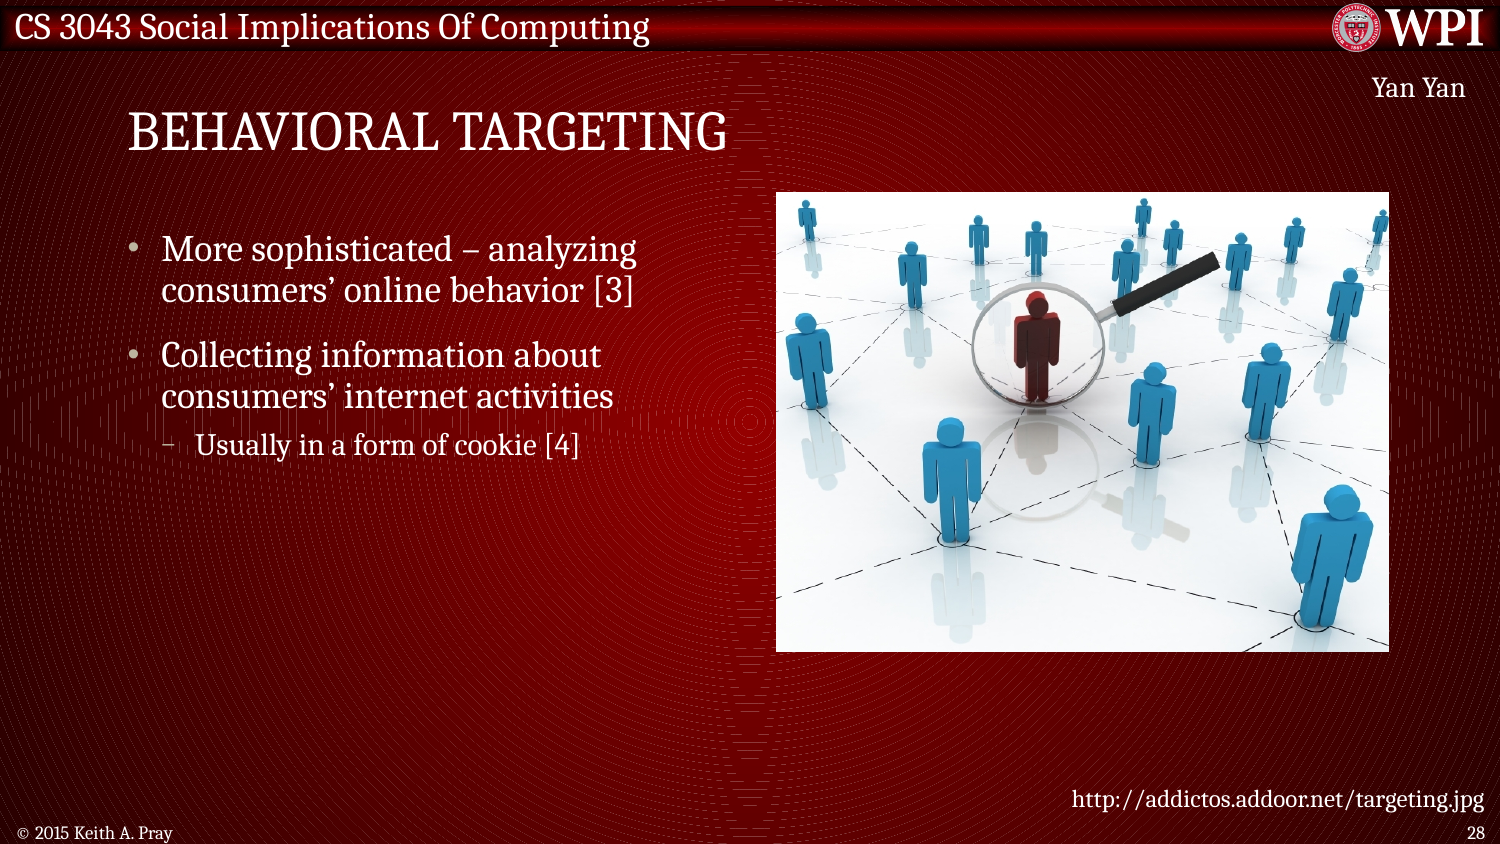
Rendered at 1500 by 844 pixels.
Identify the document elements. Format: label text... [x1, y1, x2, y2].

text_box http://addictos.addoor.net/targeting.jpg [0, 775, 1500, 821]
list More sophisticated – analyzing consumers’ online behavior [3] Collecting information about consumers’ internet activities Usually in a form of cookie [4] [112, 221, 725, 772]
title Behavioral Targeting [112, 59, 1388, 210]
footer © 2015 Keith A. Pray [0, 821, 913, 844]
slide_number 28 [1397, 821, 1500, 844]
picture [1332, 3, 1483, 52]
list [775, 191, 1390, 653]
text_box Yan Yan [1123, 61, 1481, 111]
